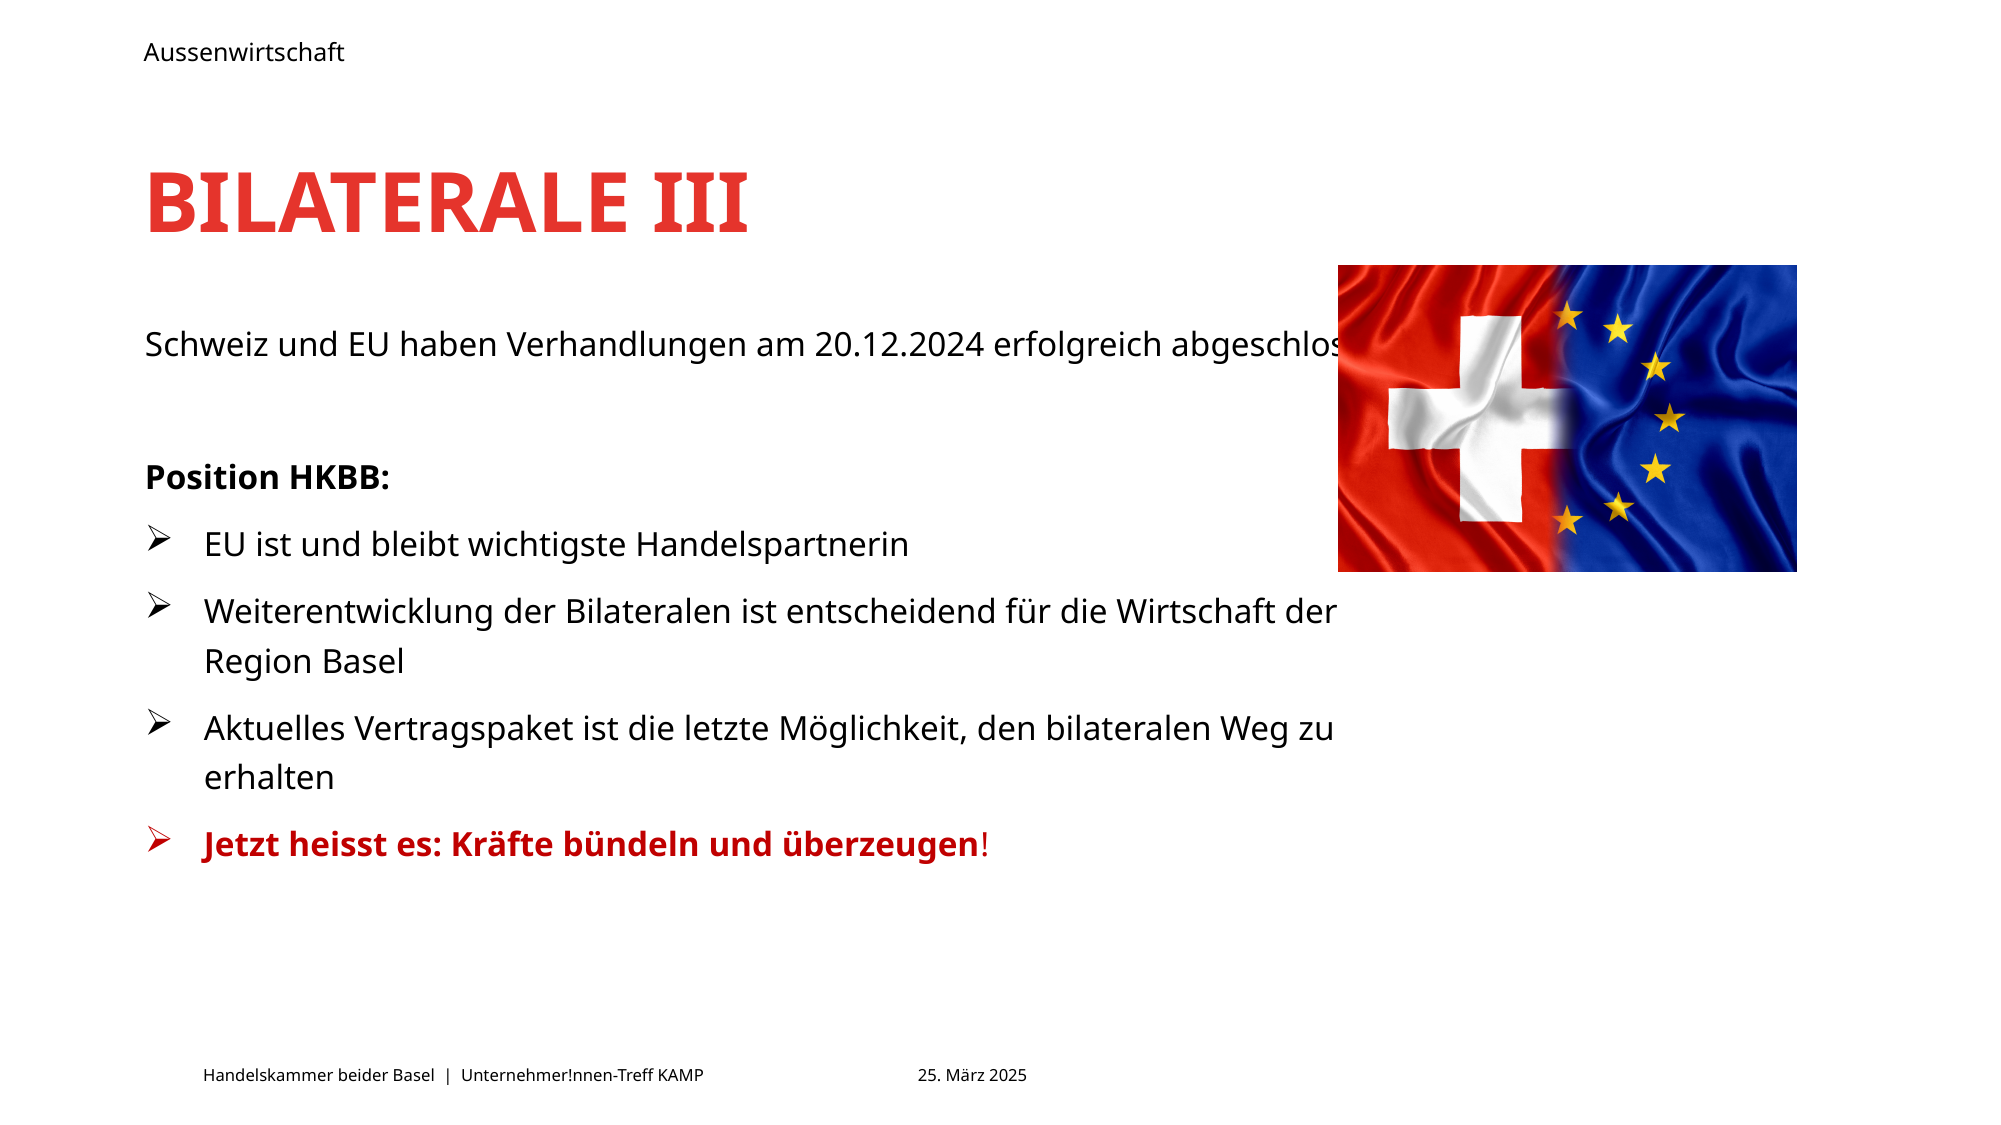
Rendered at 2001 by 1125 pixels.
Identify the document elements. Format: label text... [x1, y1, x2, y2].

text_box Aussenwirtschaft [128, 29, 935, 75]
list Schweiz und EU haben Verhandlungen am 20.12.2024 erfolgreich abgeschlossen. Position HKBB: EU ist und bleibt wichtigste Handelspartnerin Weiterentwicklung der Bilateralen ist entscheidend für die Wirtschaft der Region Basel Aktuelles Vertragspaket ist die letzte Möglichkeit, den bilateralen Weg zu erhalten Jetzt heisst es: Kräfte bündeln und überzeugen! [145, 313, 1418, 1020]
picture [1338, 265, 1797, 572]
title Bilaterale III [143, 148, 1857, 266]
